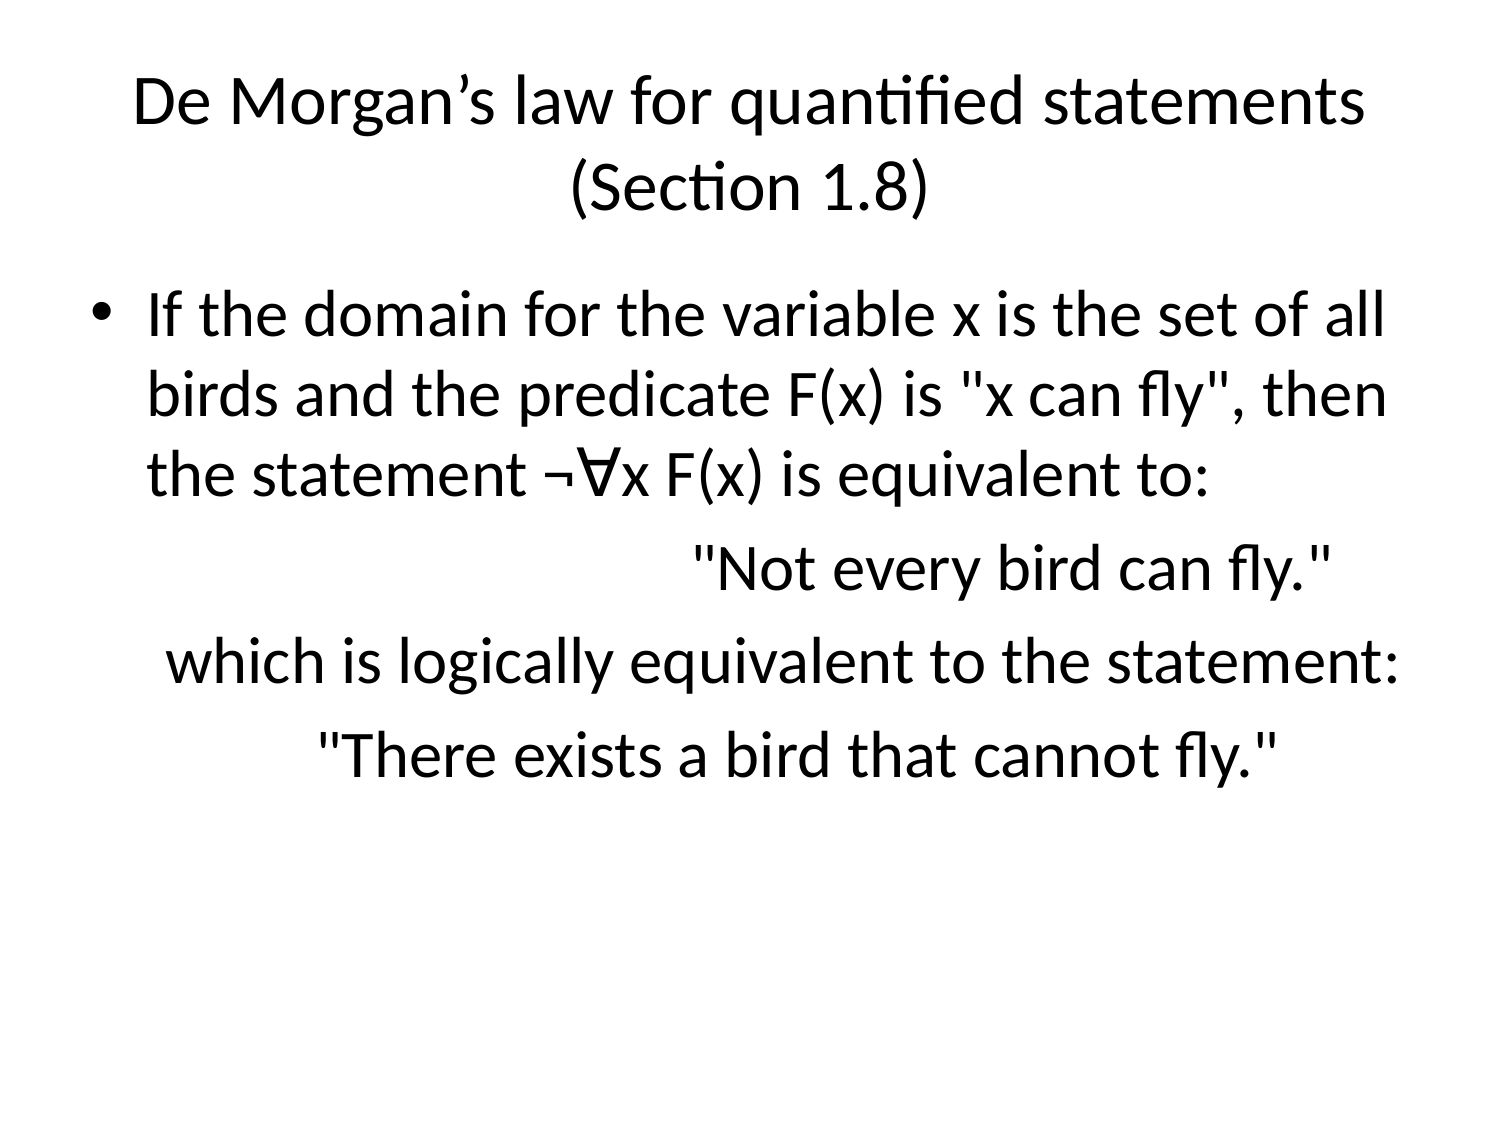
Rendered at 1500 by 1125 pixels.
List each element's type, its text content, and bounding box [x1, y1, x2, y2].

list If the domain for the variable x is the set of all birds and the predicate F(x) is "x can fly", then the statement ¬∀x F(x) is equivalent to: "Not every bird can fly." which is logically equivalent to the statement: "There exists a bird that cannot fly." [75, 262, 1425, 1005]
title De Morgan’s law for quantified statements (Section 1.8) [75, 45, 1425, 233]
